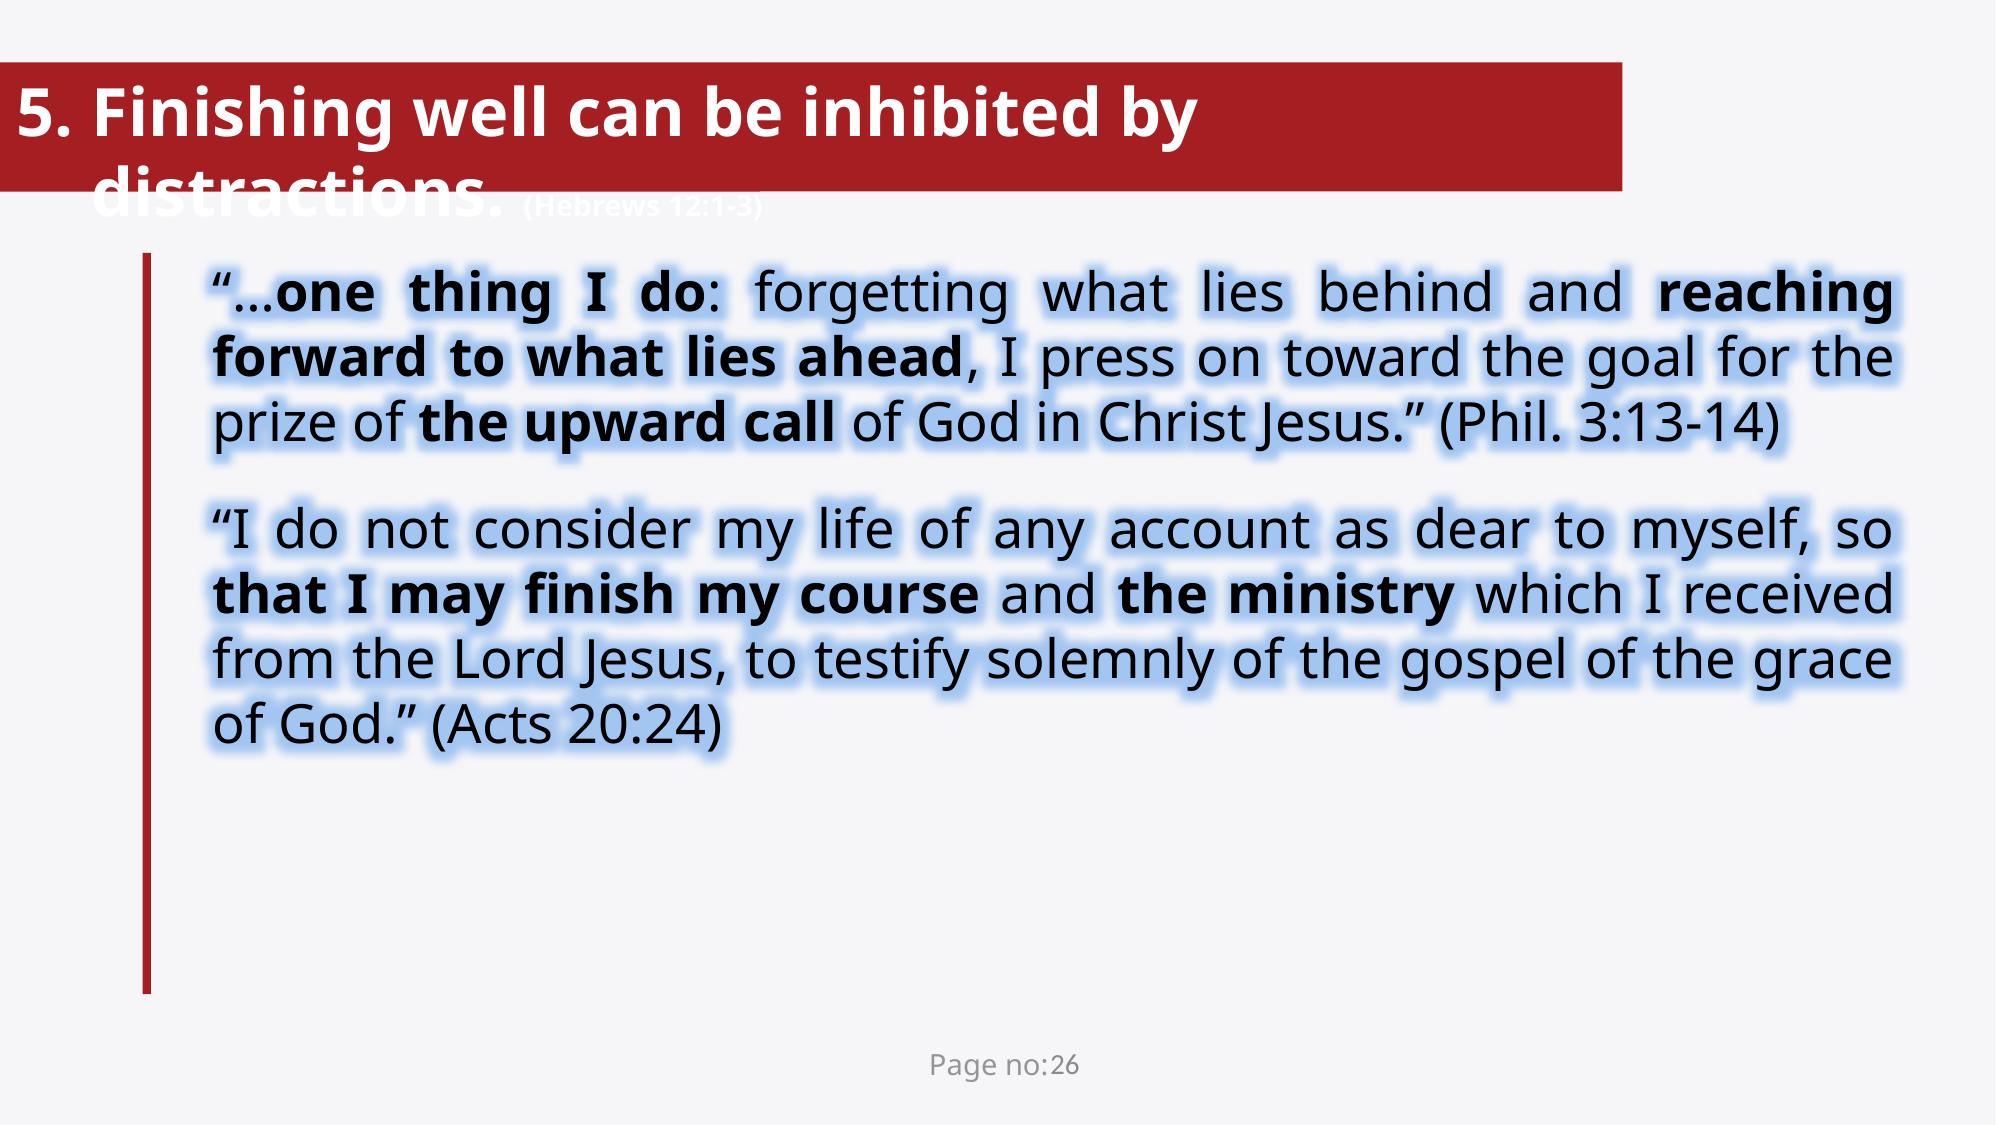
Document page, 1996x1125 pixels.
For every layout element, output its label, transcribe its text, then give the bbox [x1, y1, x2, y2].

text_box “…one thing I do: forgetting what lies behind and reaching forward to what lies ahead, I press on toward the goal for the prize of the upward call of God in Christ Jesus.” (Phil. 3:13-14) [198, 249, 1911, 460]
text_box “I do not consider my life of any account as dear to myself, so that I may finish my course and the ministry which I received from the Lord Jesus, to testify solemnly of the gospel of the grace of God.” (Acts 20:24) [198, 487, 1911, 762]
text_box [1, 62, 1623, 194]
